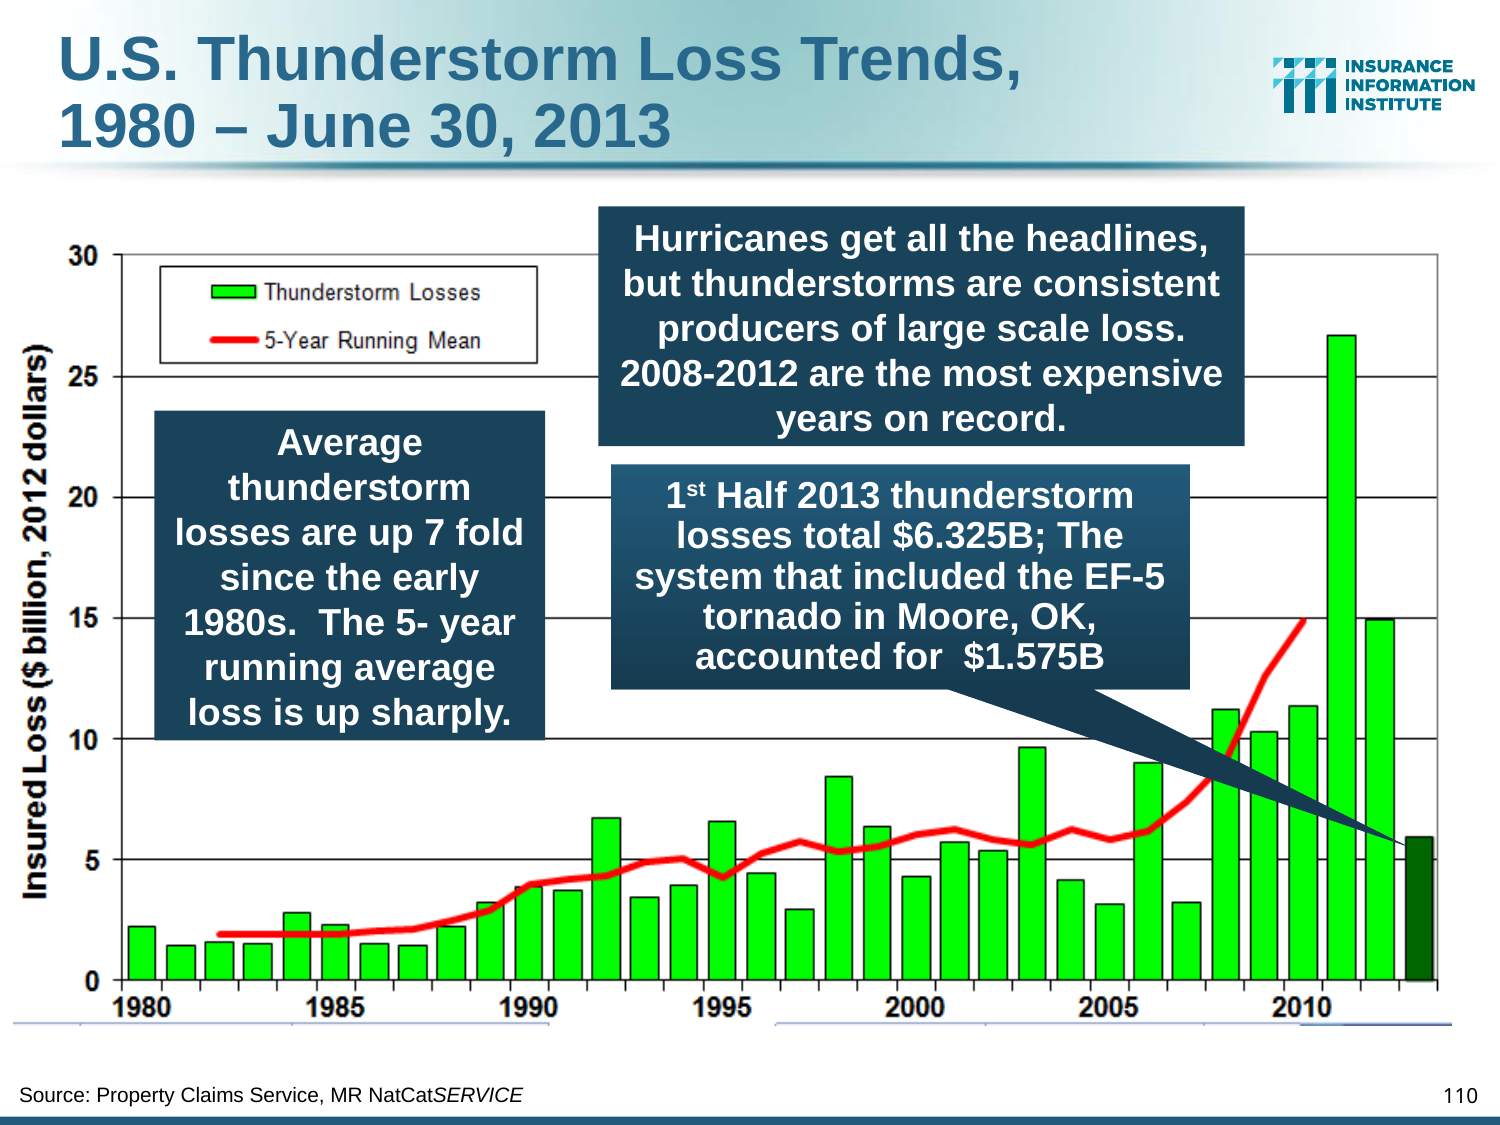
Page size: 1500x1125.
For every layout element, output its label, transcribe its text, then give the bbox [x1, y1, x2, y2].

text_box Source: Property Claims Service, MR NatCatSERVICE [4, 1049, 705, 1115]
title U.S. Thunderstorm Loss Trends, 1980 – June 30, 2013 [50, 34, 1174, 153]
picture [0, 0, 1500, 189]
text_box Hurricanes get all the headlines, but thunderstorms are consistent producers of large scale loss. 2008-2012 are the most expensive years on record. [598, 206, 1245, 234]
picture [13, 235, 1452, 1026]
text_box 110 [1380, 1074, 1493, 1120]
